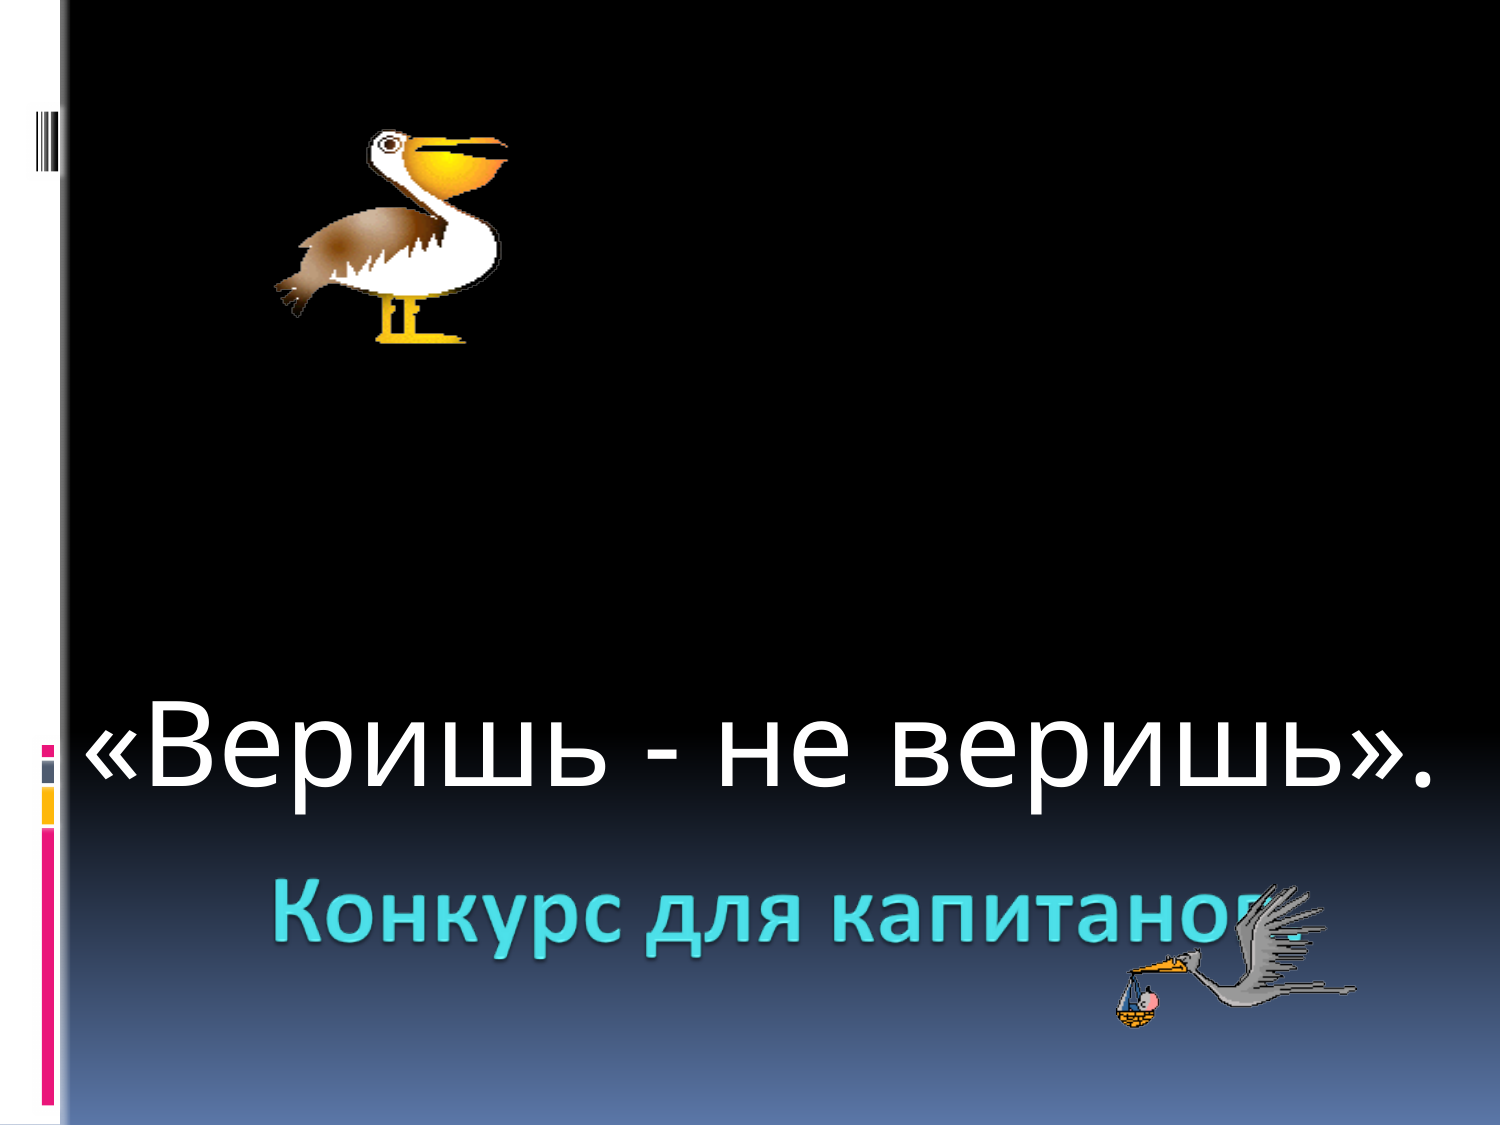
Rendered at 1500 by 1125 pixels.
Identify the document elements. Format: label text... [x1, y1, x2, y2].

picture [1115, 883, 1358, 1124]
picture [253, 77, 562, 351]
subtitle «Веришь - не веришь». [64, 529, 1471, 818]
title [201, 711, 1374, 1037]
